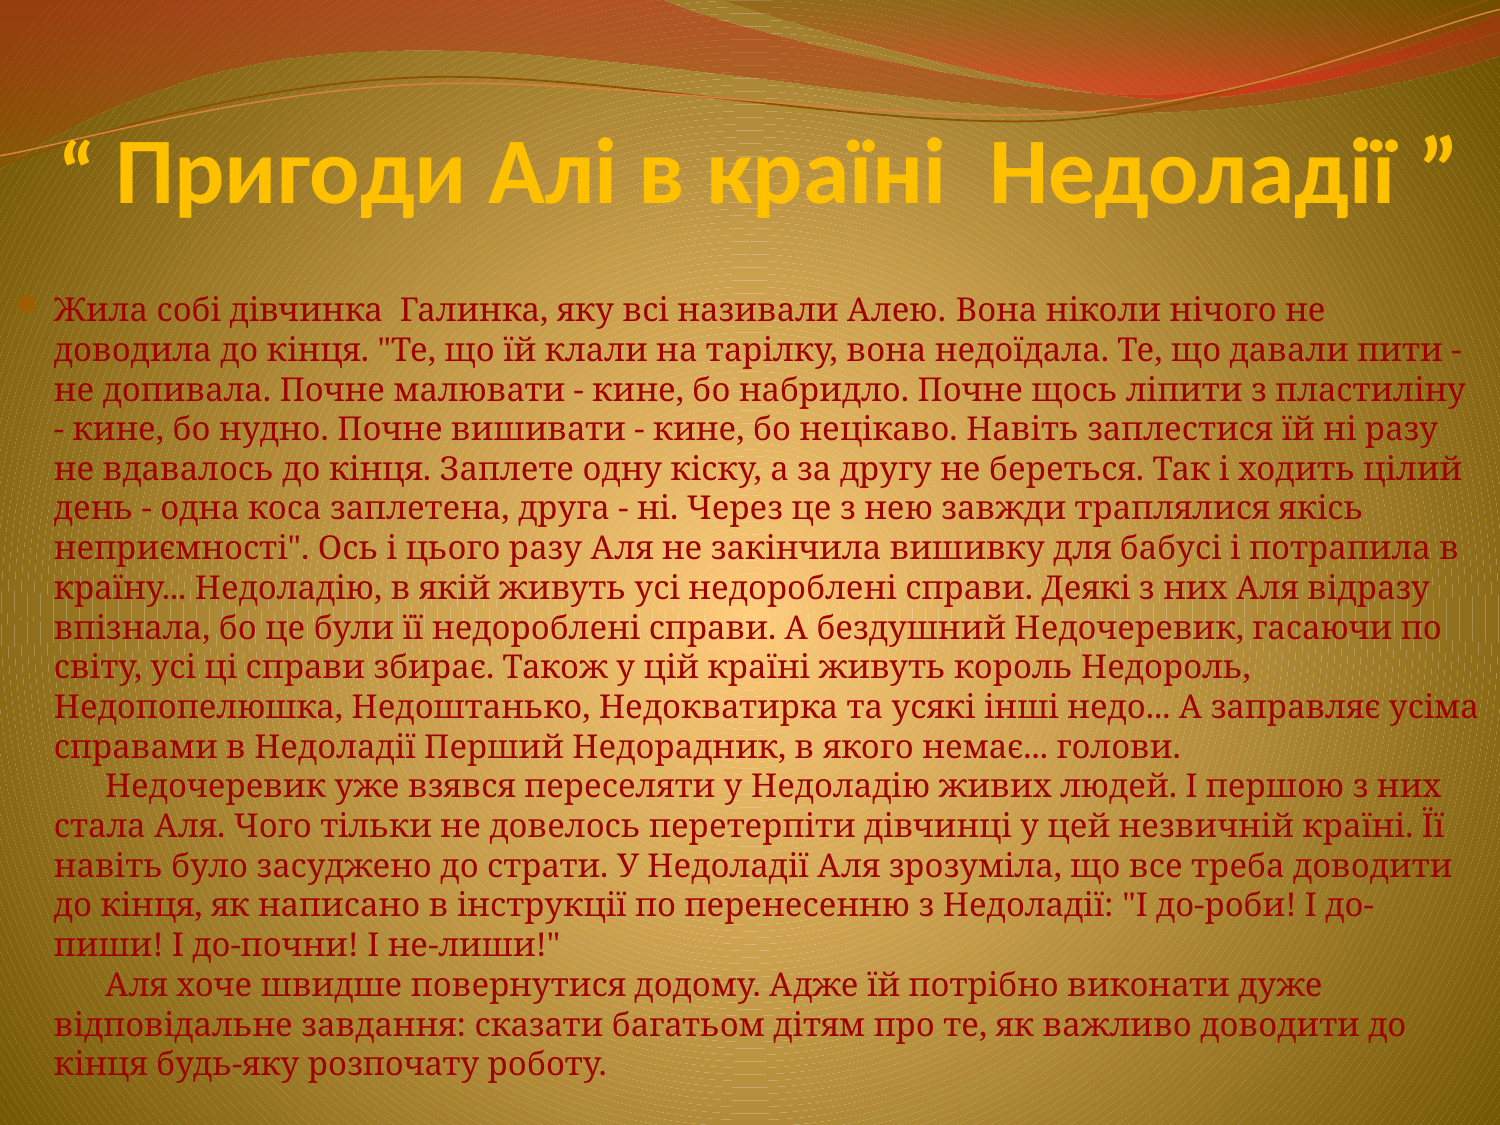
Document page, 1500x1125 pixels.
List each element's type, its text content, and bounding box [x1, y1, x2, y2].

list Жила собі дівчинка Галинка, яку всі називали Алею. Вона ніколи нічого не доводила до кінця. "Те, що їй клали на тарілку, вона недоїдала. Те, що давали пити - не допивала. Почне малювати - кине, бо набридло. Почне щось ліпити з пластиліну - кине, бо нудно. Почне вишивати - кине, бо нецікаво. Навіть заплестися їй ні разу не вдавалось до кінця. Заплете одну кіску, а за другу не береться. Так і ходить цілий день - одна коса заплетена, друга - ні. Через це з нею завжди траплялися якісь неприємності". Ось і цього разу Аля не закінчила вишивку для бабусі і потрапила в країну... Недоладію, в якій живуть усі недороблені справи. Деякі з них Аля відразу впізнала, бо це були її недороблені справи. А бездушний Недочеревик, гасаючи по світу, усі ці справи збирає. Також у цій країні живуть король Недороль, Недопопелюшка, Недоштанько, Недокватирка та усякі інші недо... А заправляє усіма справами в Недоладії Перший Недорадник, в якого немає... голови. Недочеревик уже взявся переселяти у Недоладію живих людей. І першою з них стала Аля. Чого тільки не довелось перетерпіти дівчинці у цей незвичній країні. Її навіть було засуджено до страти. У Недоладії Аля зрозуміла, що все треба доводити до кінця, як написано в інструкції по перенесенню з Недоладії: "І до-роби! І до-пиши! І до-почни! І не-лиши!" Аля хоче швидше повернутися додому. Адже їй потрібно виконати дуже відповідальне завдання: сказати багатьом дітям про те, як важливо доводити до кінця будь-яку розпочату роботу. [0, 281, 1500, 1125]
title “ Пригоди Алі в країні Недоладії ” [0, 0, 1500, 223]
